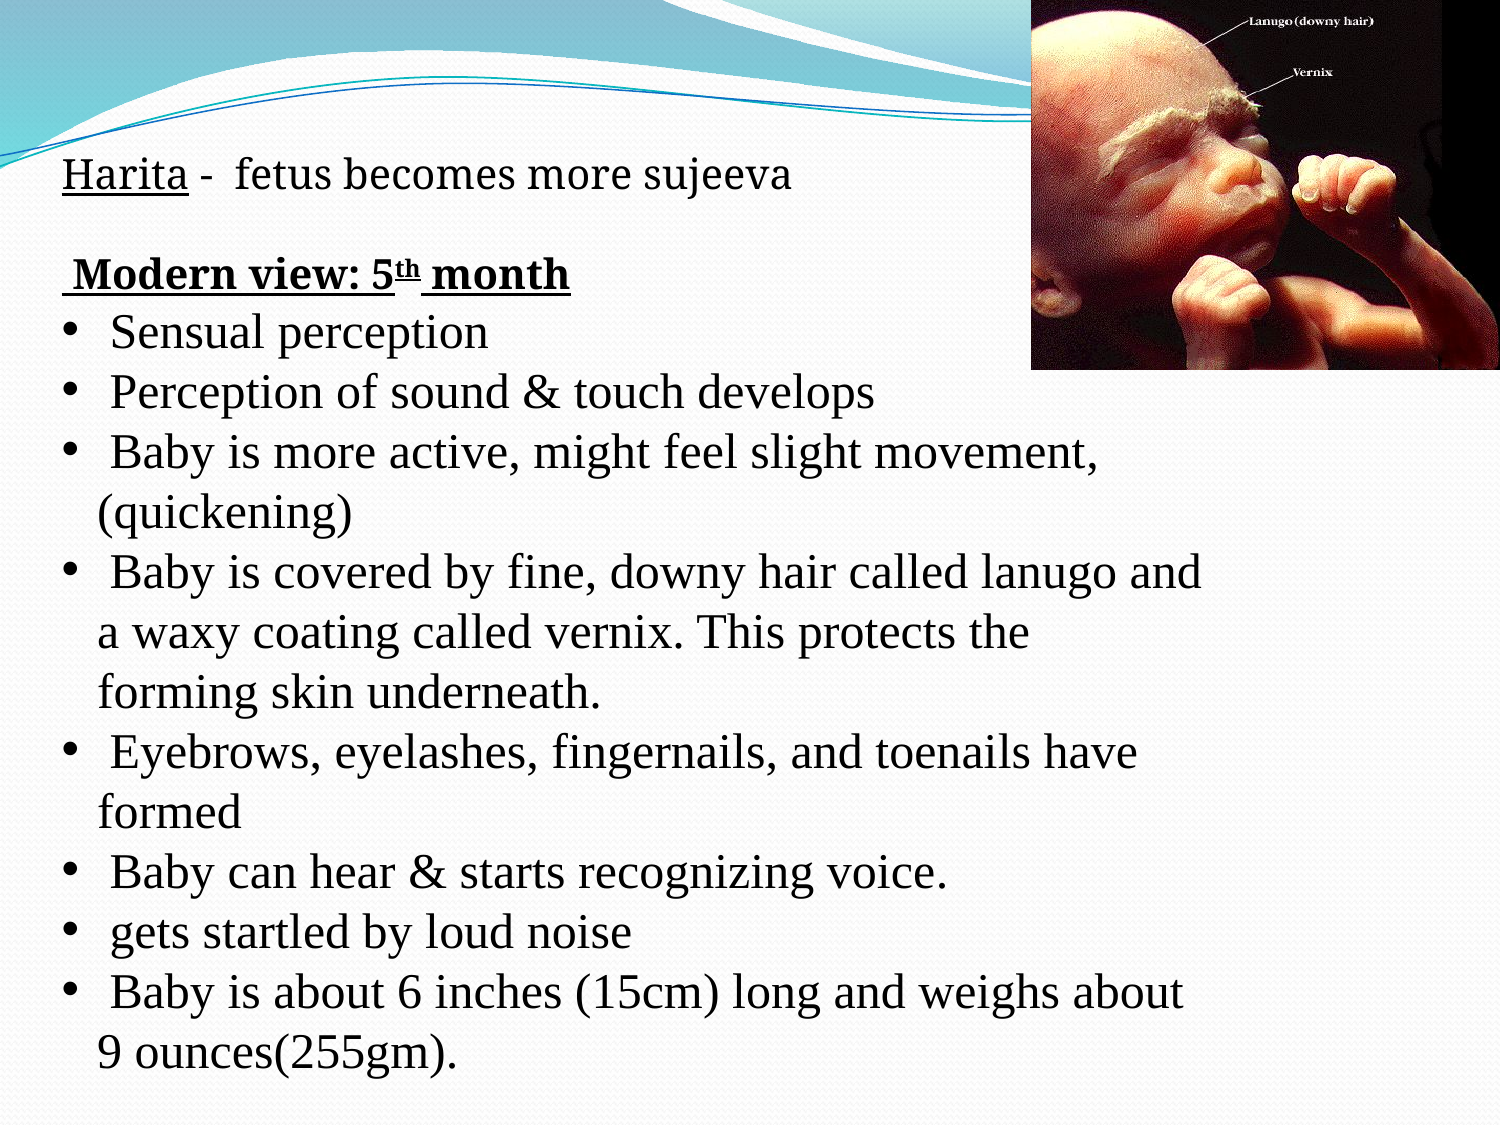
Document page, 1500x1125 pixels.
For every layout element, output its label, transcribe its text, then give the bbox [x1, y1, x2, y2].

picture [1030, 0, 1500, 370]
text_box Harita - fetus becomes more sujeeva Modern view: 5th month Sensual perception Perception of sound & touch develops Baby is more active, might feel slight movement, (quickening) Baby is covered by fine, downy hair called lanugo and a waxy coating called vernix. This protects the forming skin underneath. Eyebrows, eyelashes, fingernails, and toenails have formed Baby can hear & starts recognizing voice. gets startled by loud noise Baby is about 6 inches (15cm) long and weighs about 9 ounces(255gm). [46, 140, 1219, 1125]
